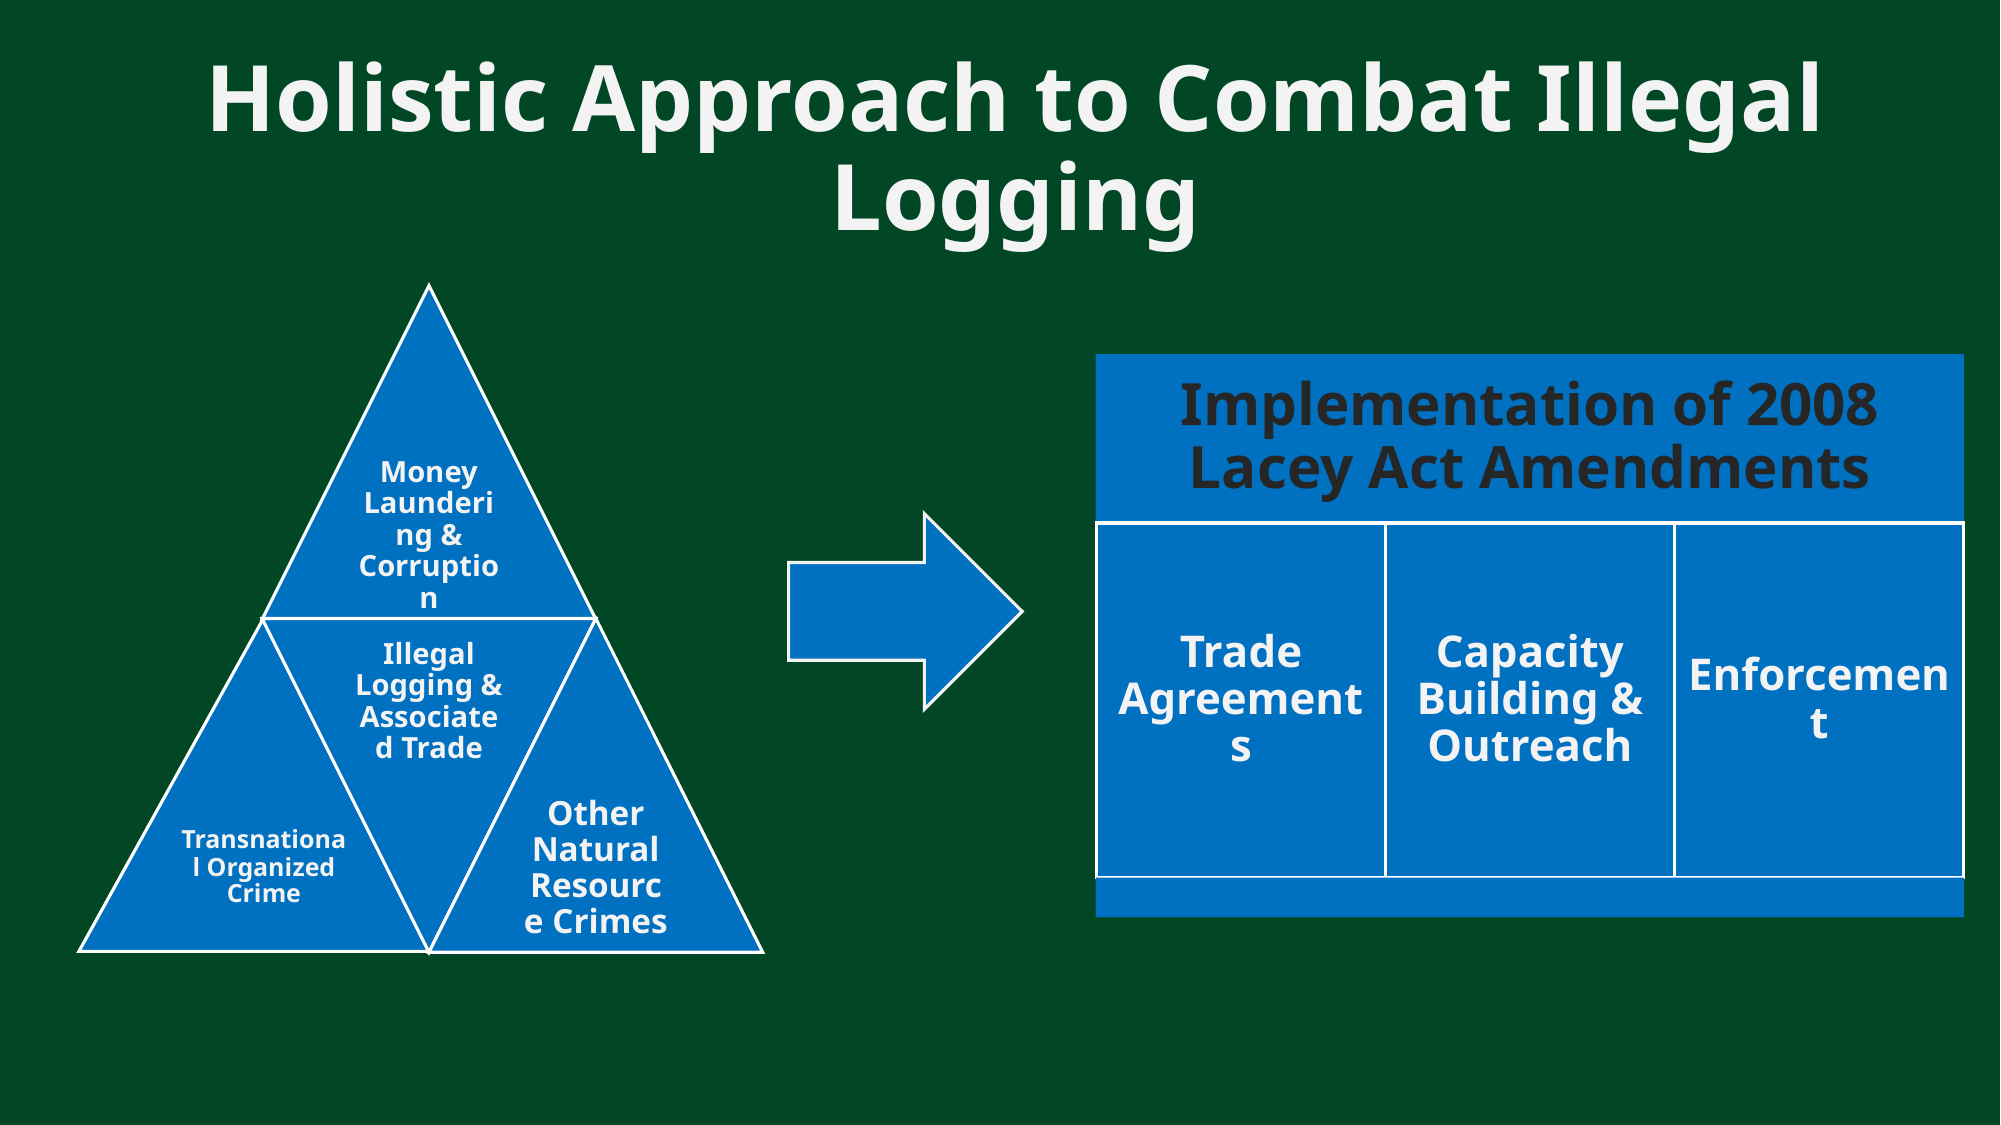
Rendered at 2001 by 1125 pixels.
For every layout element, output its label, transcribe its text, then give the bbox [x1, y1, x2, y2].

title Holistic Approach to Combat Illegal Logging [64, 42, 1967, 261]
text_box [840, 511, 1024, 712]
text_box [1095, 354, 1964, 918]
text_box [0, 284, 840, 953]
